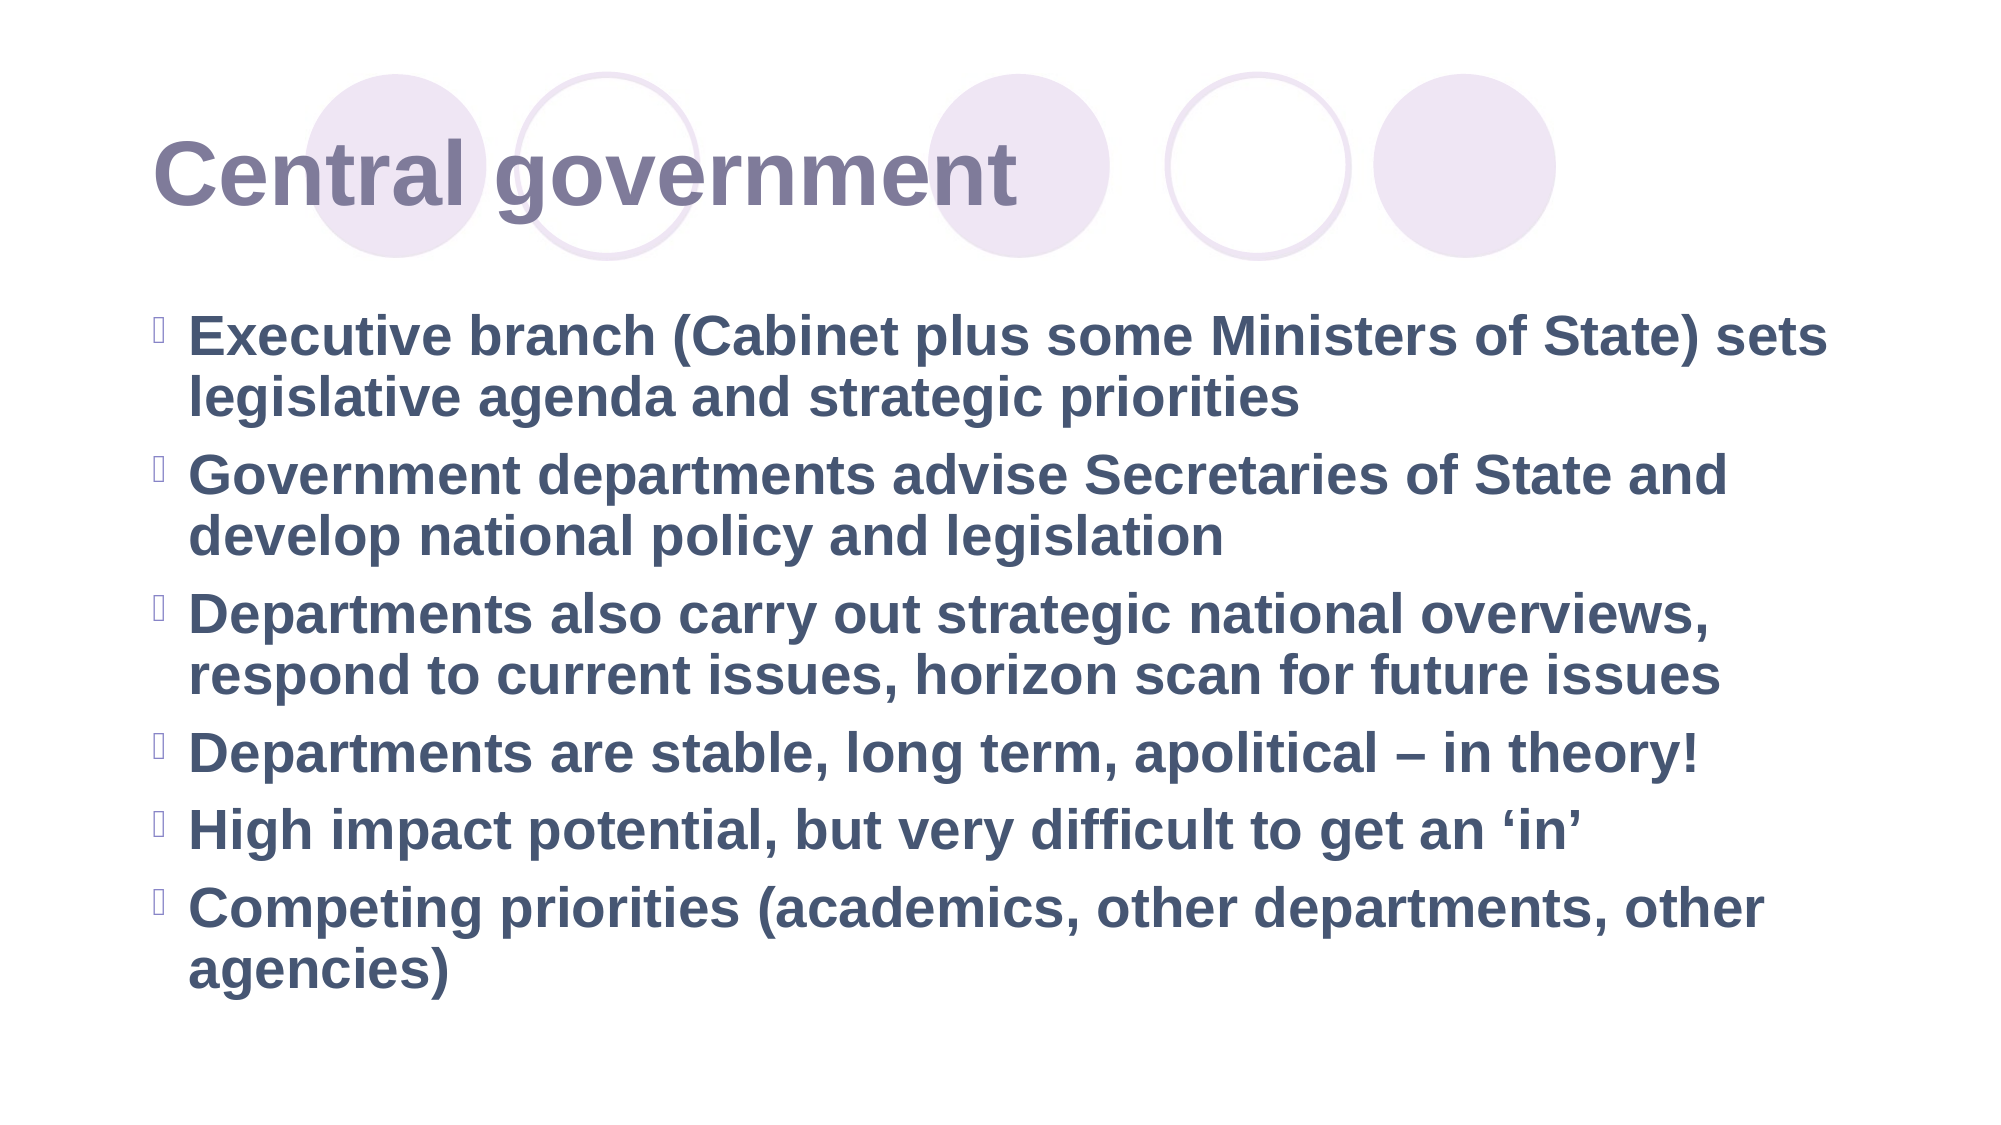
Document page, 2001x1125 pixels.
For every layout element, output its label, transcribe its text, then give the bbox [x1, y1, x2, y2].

list Executive branch (Cabinet plus some Ministers of State) sets legislative agenda and strategic priorities Government departments advise Secretaries of State and develop national policy and legislation Departments also carry out strategic national overviews, respond to current issues, horizon scan for future issues Departments are stable, long term, apolitical – in theory! High impact potential, but very difficult to get an ‘in’ Competing priorities (academics, other departments, other agencies) [137, 299, 1863, 1014]
title Central government [137, 59, 1863, 278]
